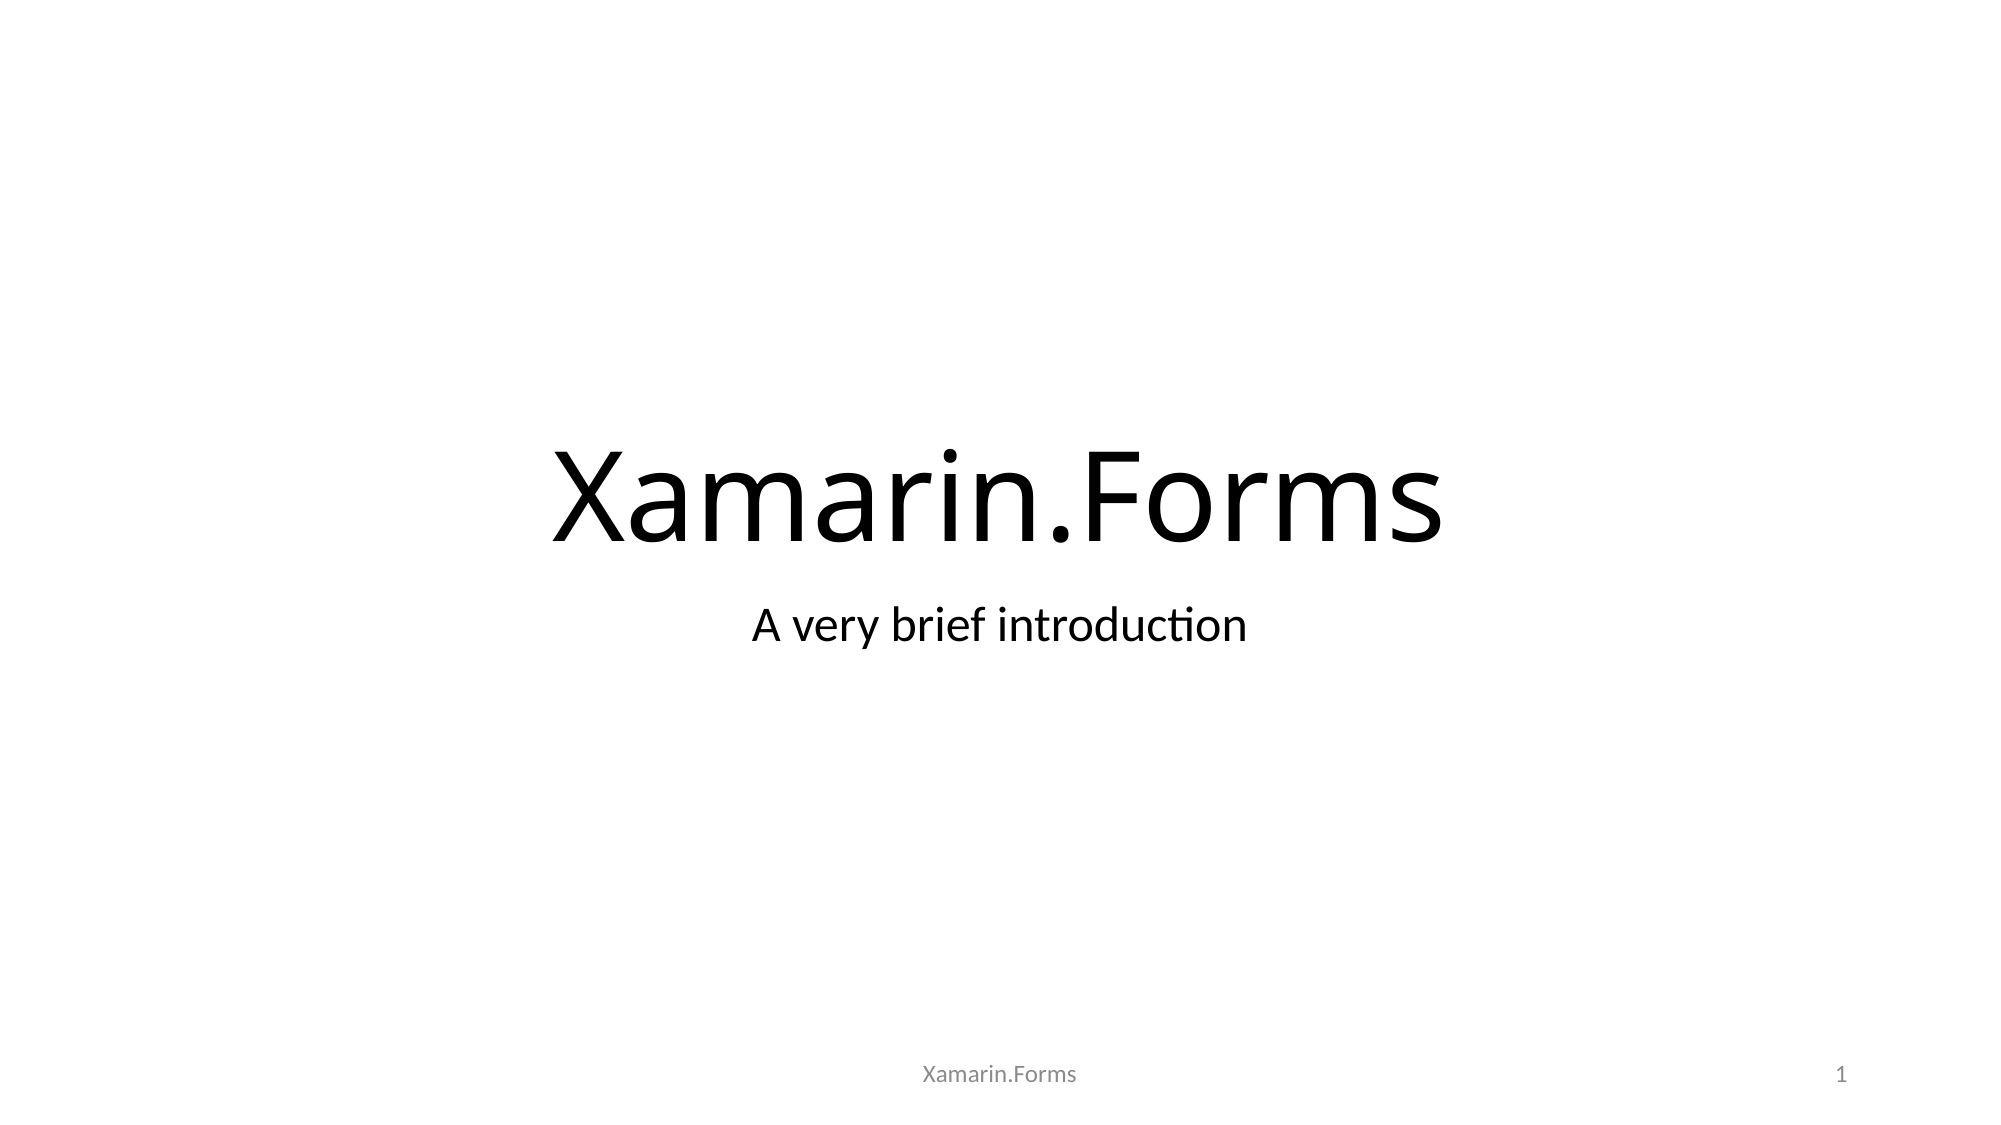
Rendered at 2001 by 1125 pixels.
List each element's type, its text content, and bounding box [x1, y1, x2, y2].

footer Xamarin.Forms [662, 1042, 1338, 1103]
subtitle A very brief introduction [249, 590, 1750, 863]
slide_number 1 [1412, 1042, 1863, 1103]
title Xamarin.Forms [249, 184, 1750, 576]
